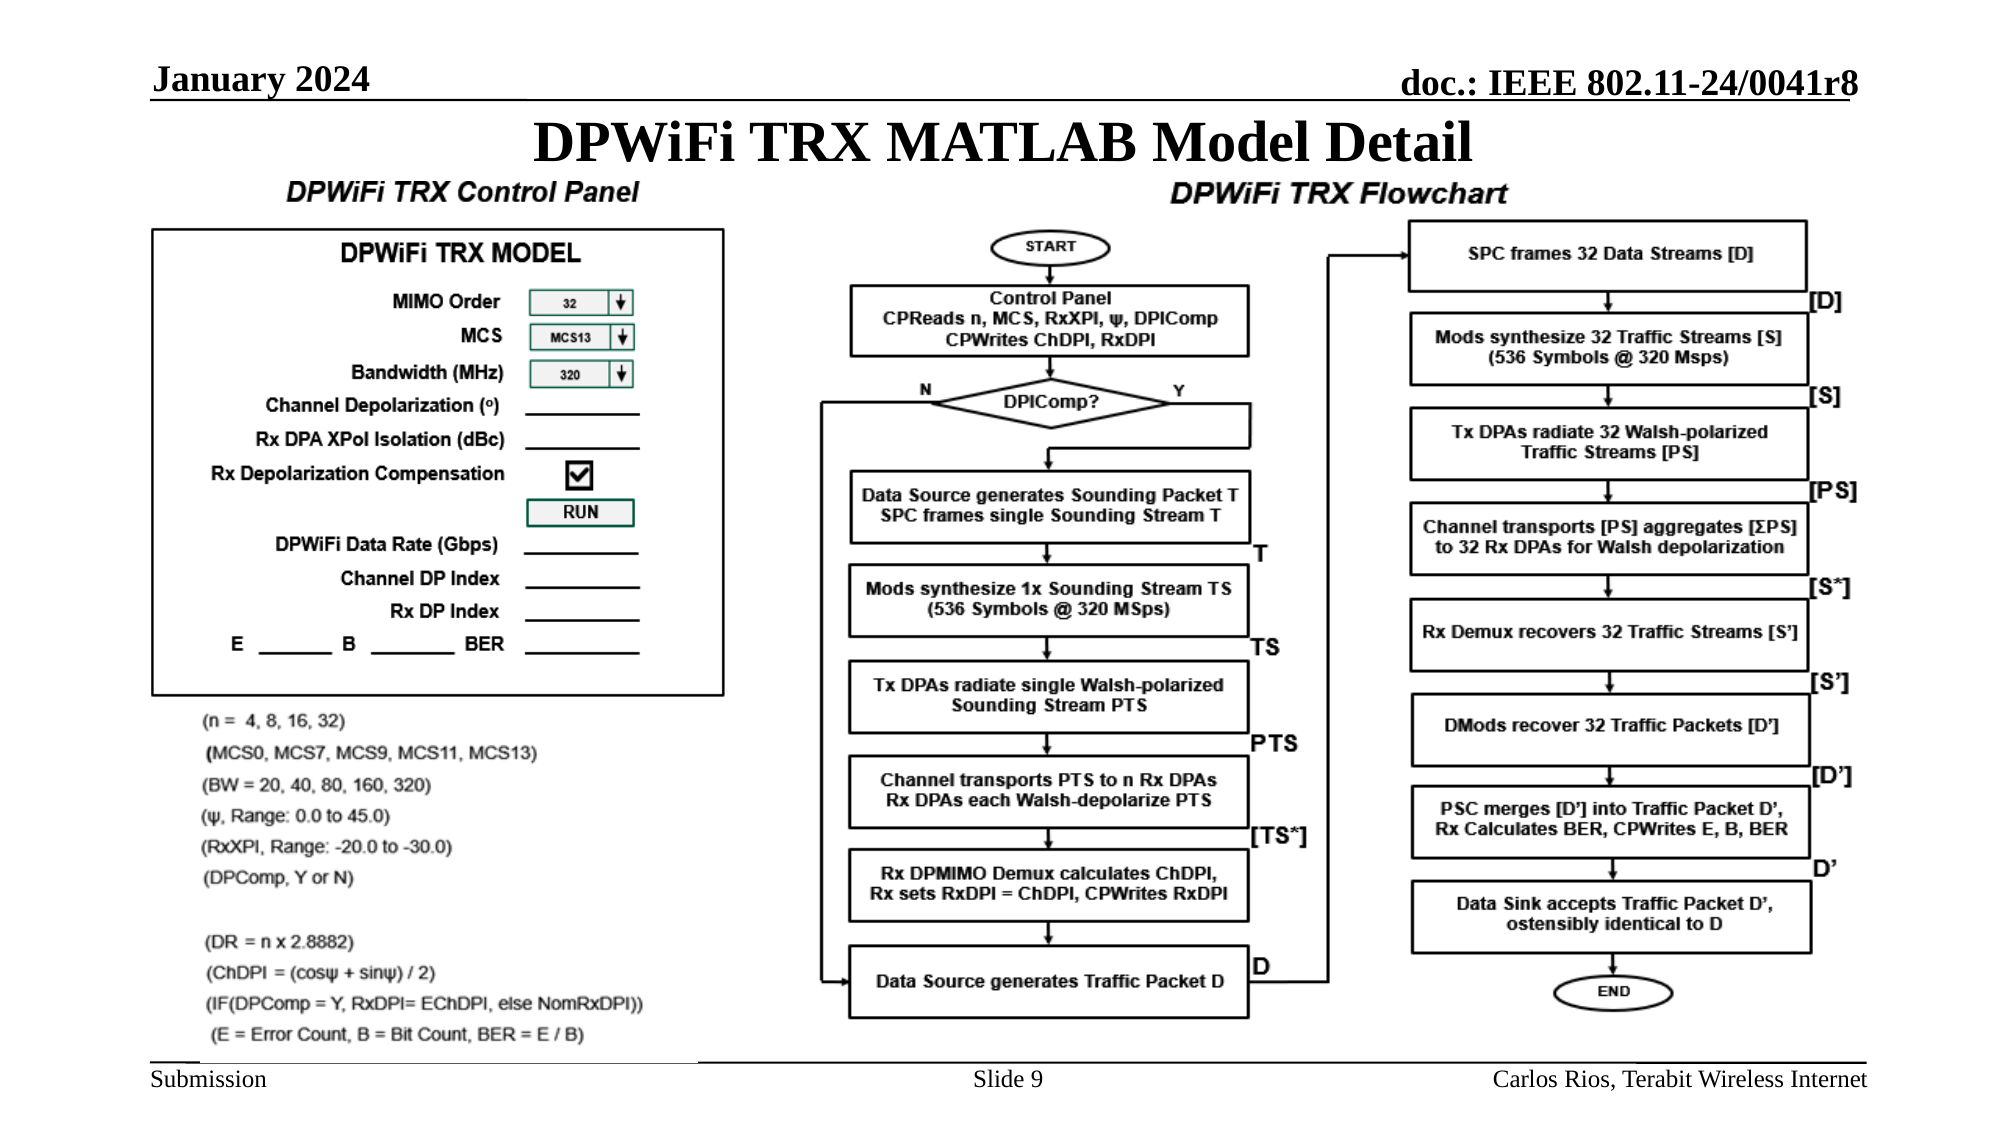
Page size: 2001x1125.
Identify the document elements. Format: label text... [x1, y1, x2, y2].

footer Carlos Rios, Terabit Wireless Internet [1171, 1061, 1869, 1093]
picture [149, 181, 731, 1063]
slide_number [152, 54, 563, 98]
text_box DPWiFi TRX MATLAB Model Detail [135, 98, 1873, 179]
slide_number Slide 9 [950, 1061, 1067, 1123]
picture [813, 177, 1863, 1028]
